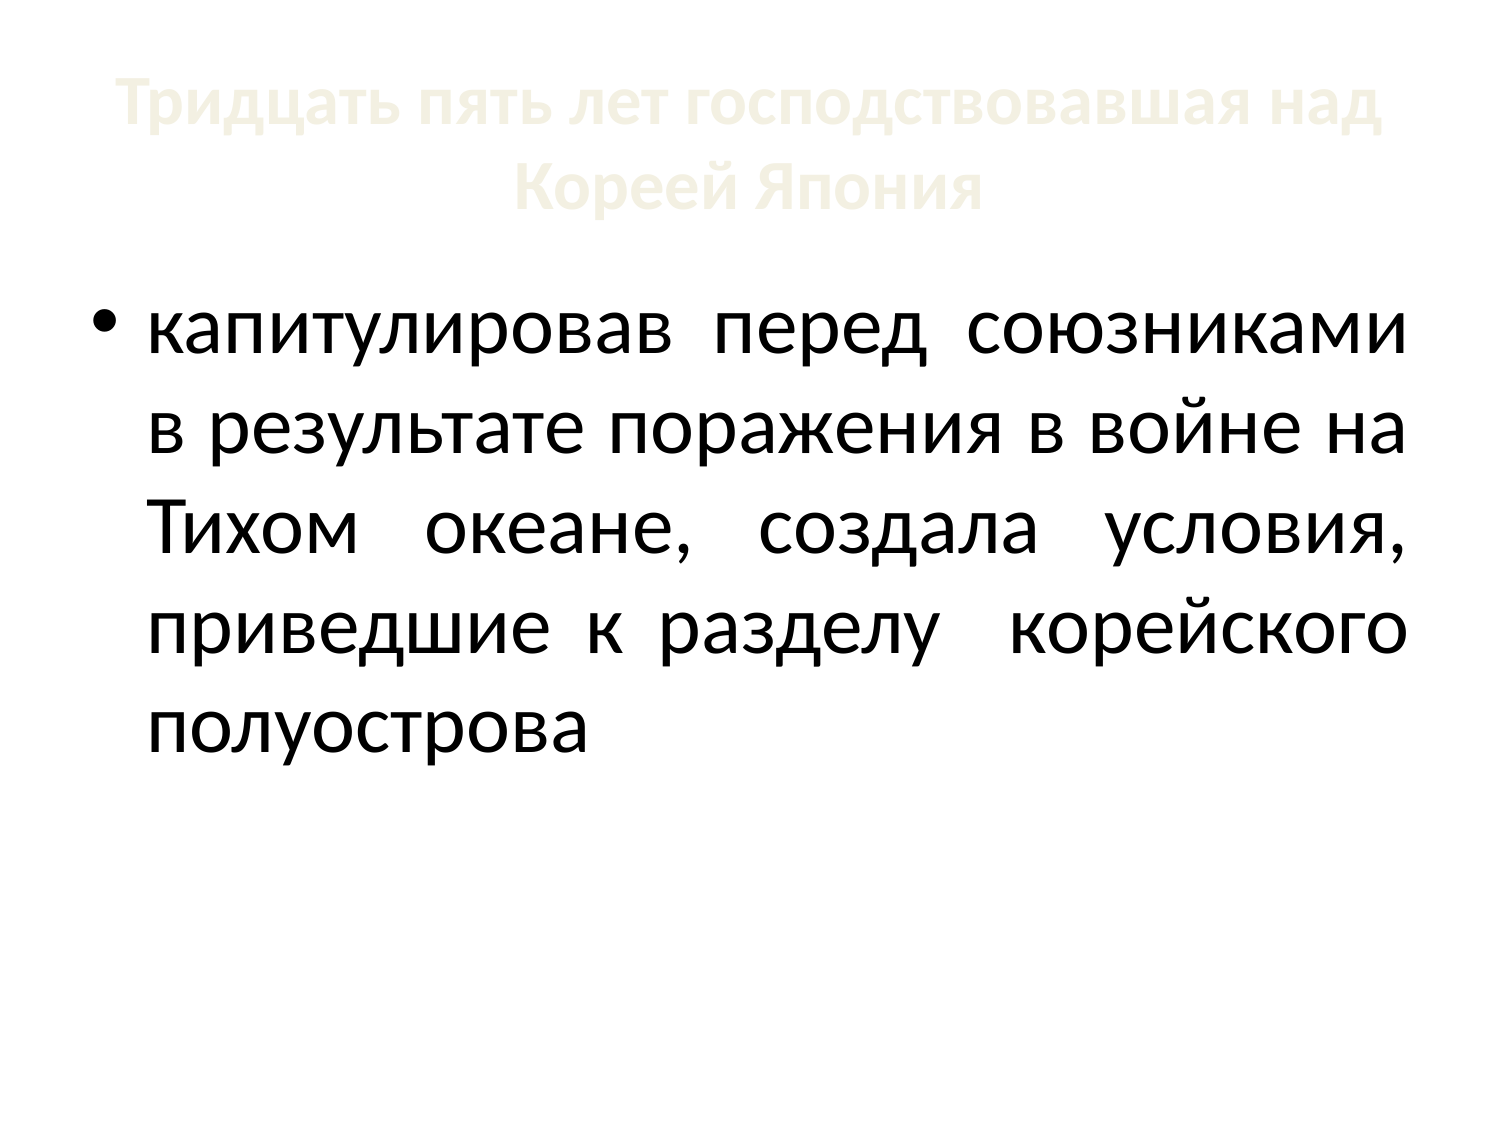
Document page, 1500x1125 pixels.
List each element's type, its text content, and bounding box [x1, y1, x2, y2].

list капитулировав перед союзниками в результате поражения в войне на Тихом океане, создала условия, приведшие к разделу корейского полуострова [75, 262, 1425, 1005]
title Тридцать пять лет господствовавшая над Кореей Япония [75, 45, 1425, 233]
